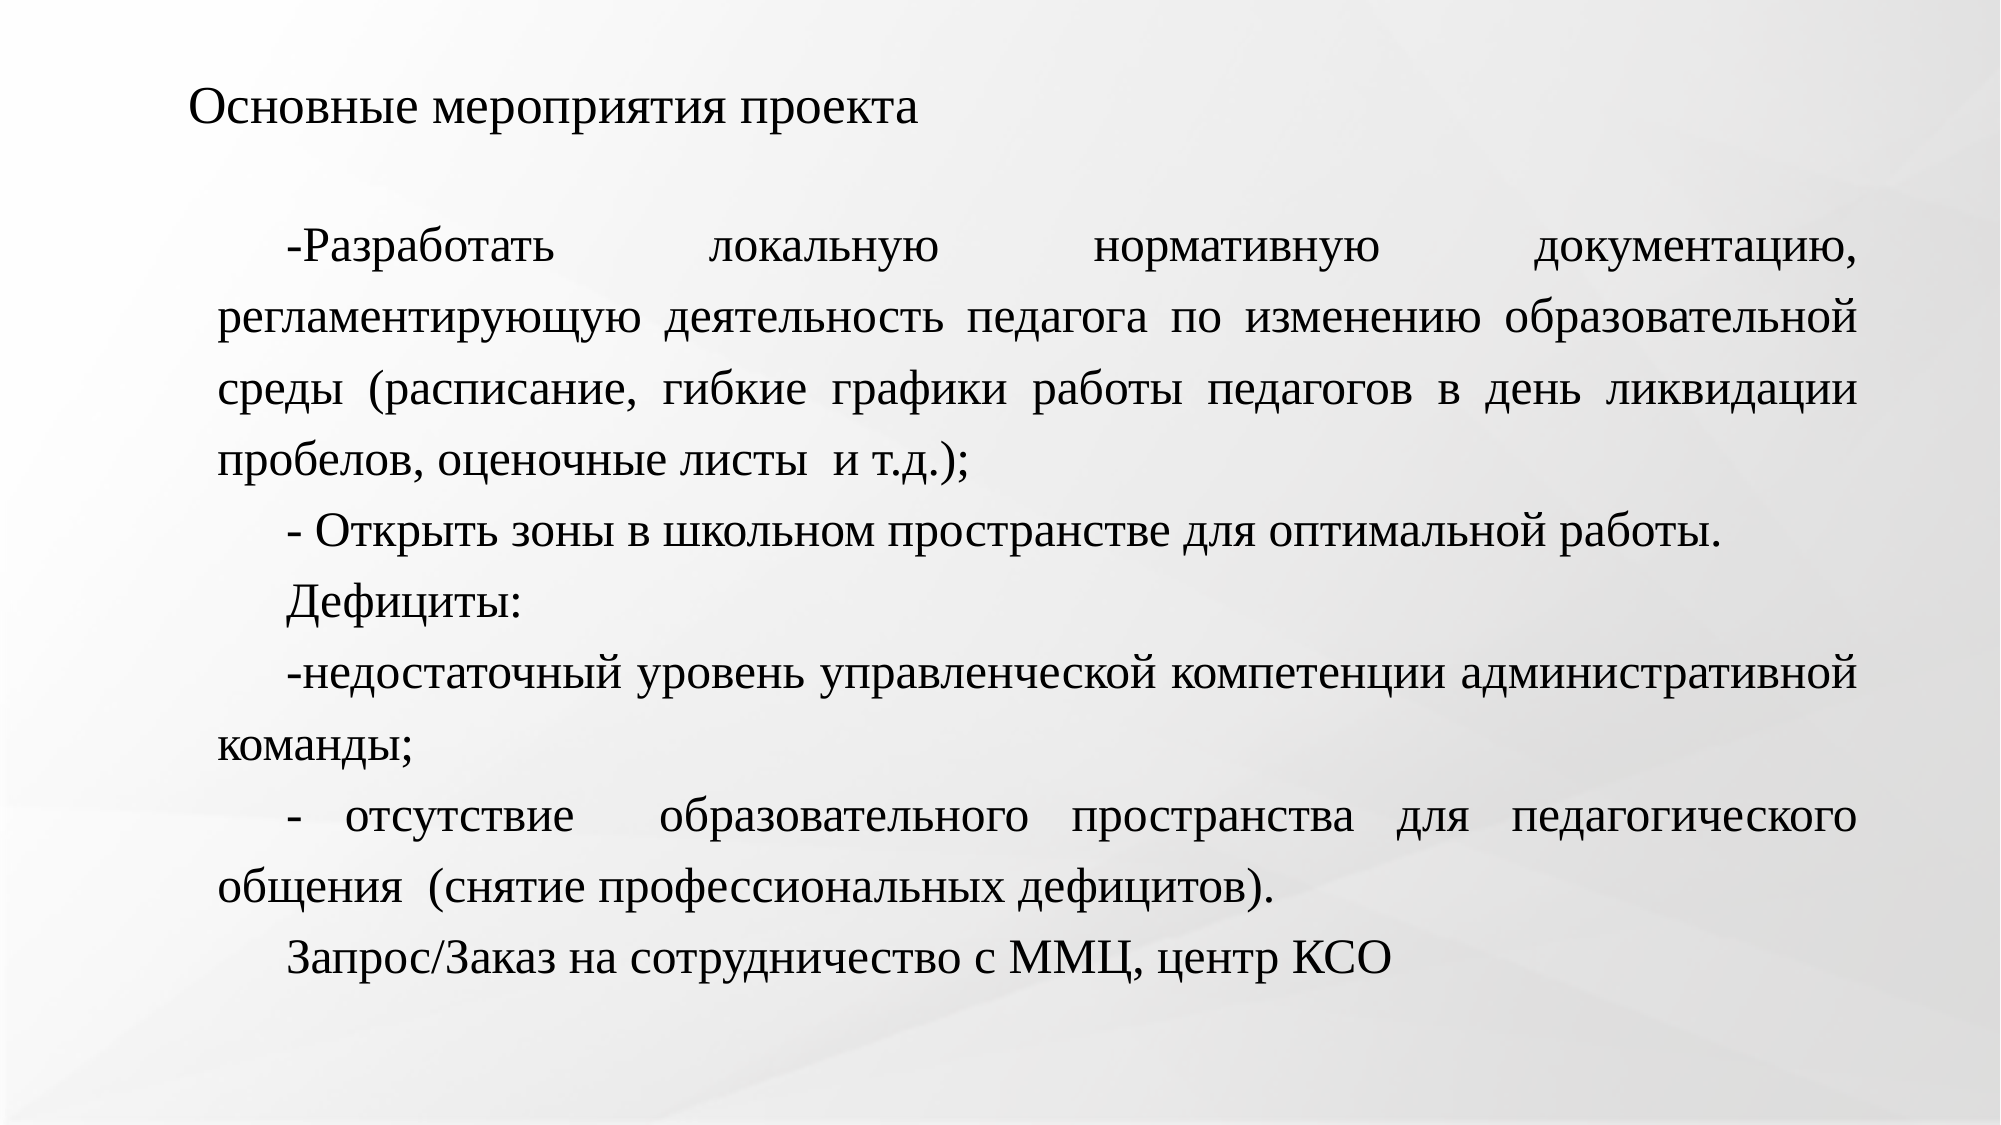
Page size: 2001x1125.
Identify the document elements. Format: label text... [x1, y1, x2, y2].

list -Разработать локальную нормативную документацию, регламентирующую деятельность педагога по изменению образовательной среды (расписание, гибкие графики работы педагогов в день ликвидации пробелов, оценочные листы и т.д.); - Открыть зоны в школьном пространстве для оптимальной работы. Дефициты: -недостаточный уровень управленческой компетенции административной команды; - отсутствие образовательного пространства для педагогического общения (снятие профессиональных дефицитов). Запрос/Заказ на сотрудничество с ММЦ, центр КСО [148, 192, 1873, 1000]
title Основные мероприятия проекта [173, 69, 1899, 207]
picture [0, 0, 2001, 1125]
